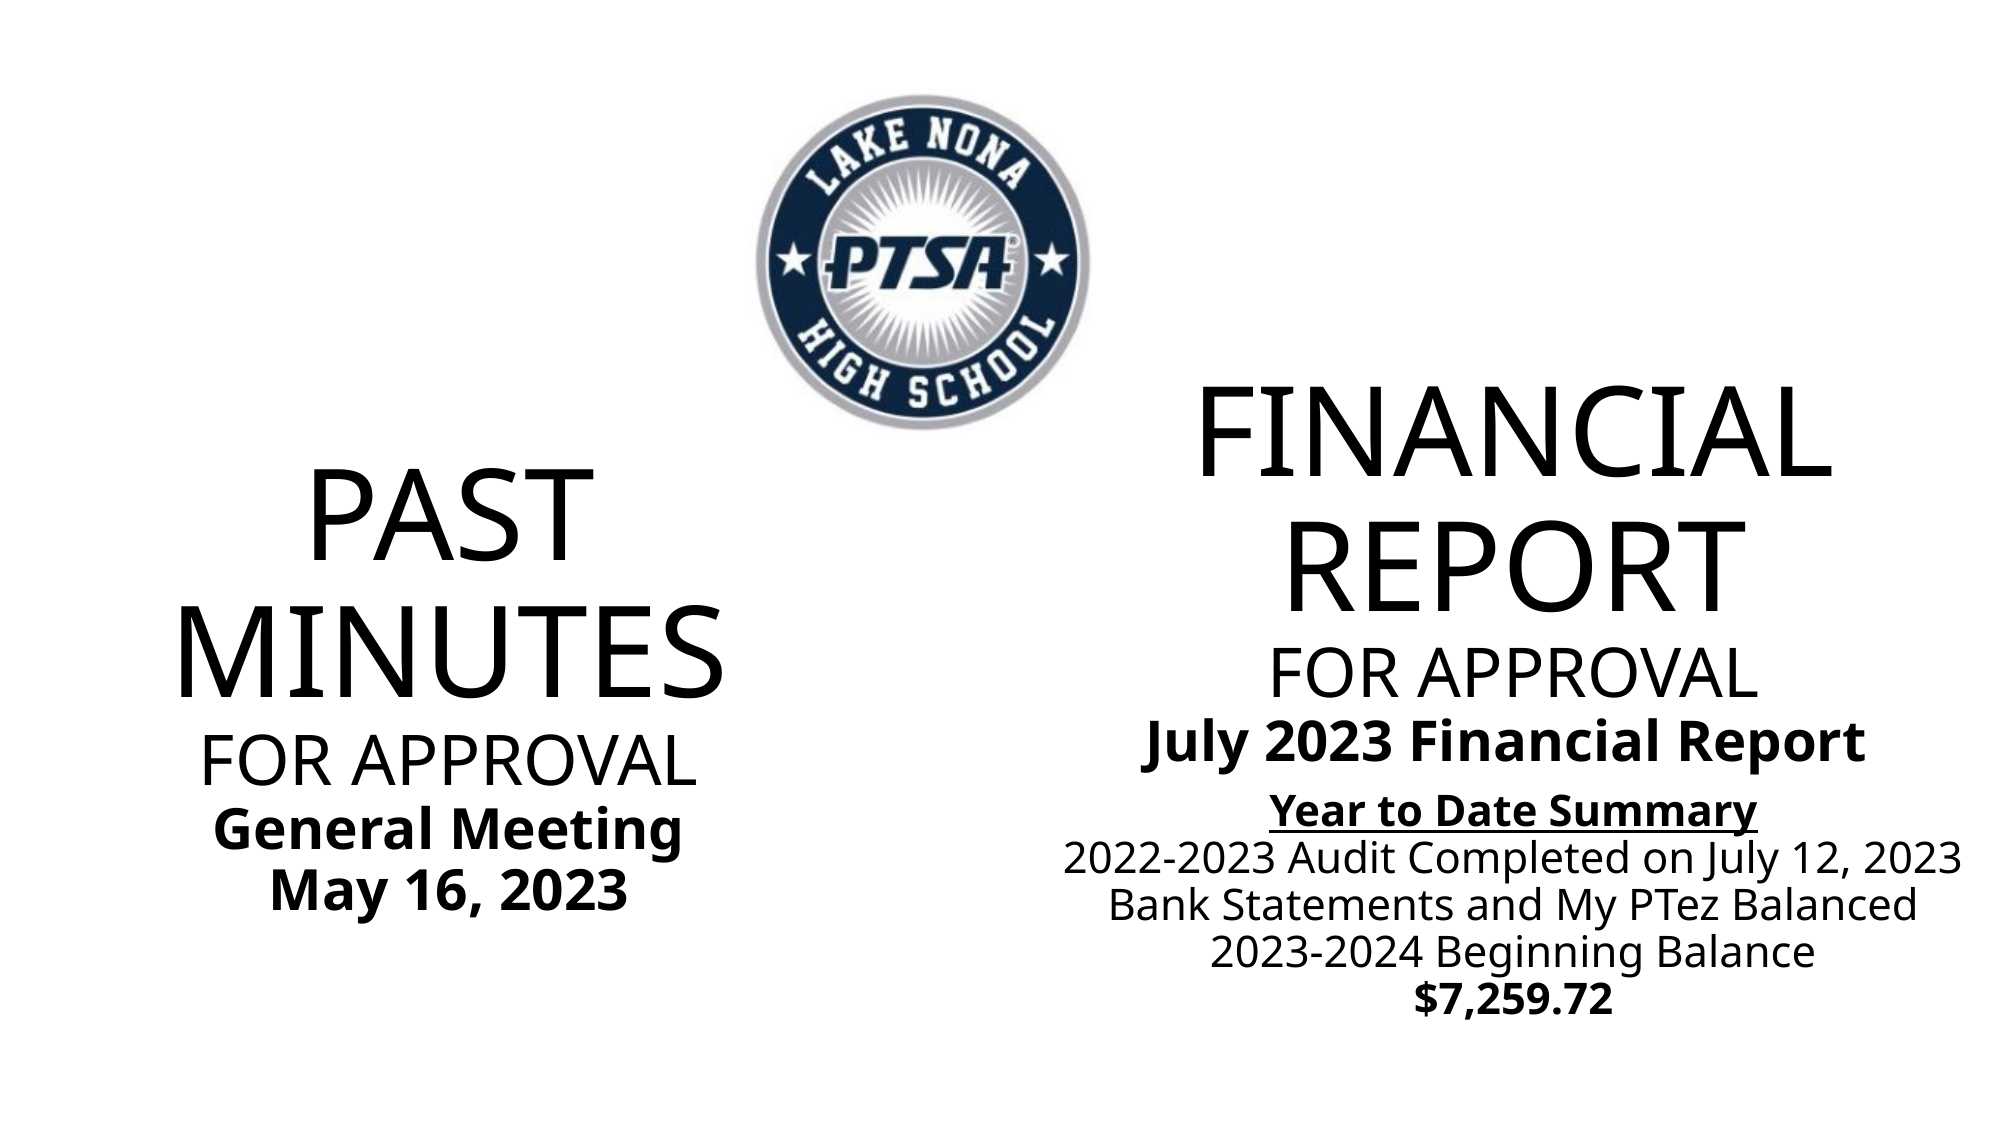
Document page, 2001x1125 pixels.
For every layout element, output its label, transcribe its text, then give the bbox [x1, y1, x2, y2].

text_box Year to Date Summary 2022-2023 Audit Completed on July 12, 2023 Bank Statements and My PTez Balanced 2023-2024 Beginning Balance $7,259.72 [1044, 766, 1983, 1079]
title PAST MINUTES FOR APPROVAL General Meeting May 16, 2023 [147, 353, 751, 985]
picture [750, 88, 1092, 433]
text_box FINANCIAL REPORT FOR APPROVAL July 2023 Financial Report [1091, 353, 1936, 766]
